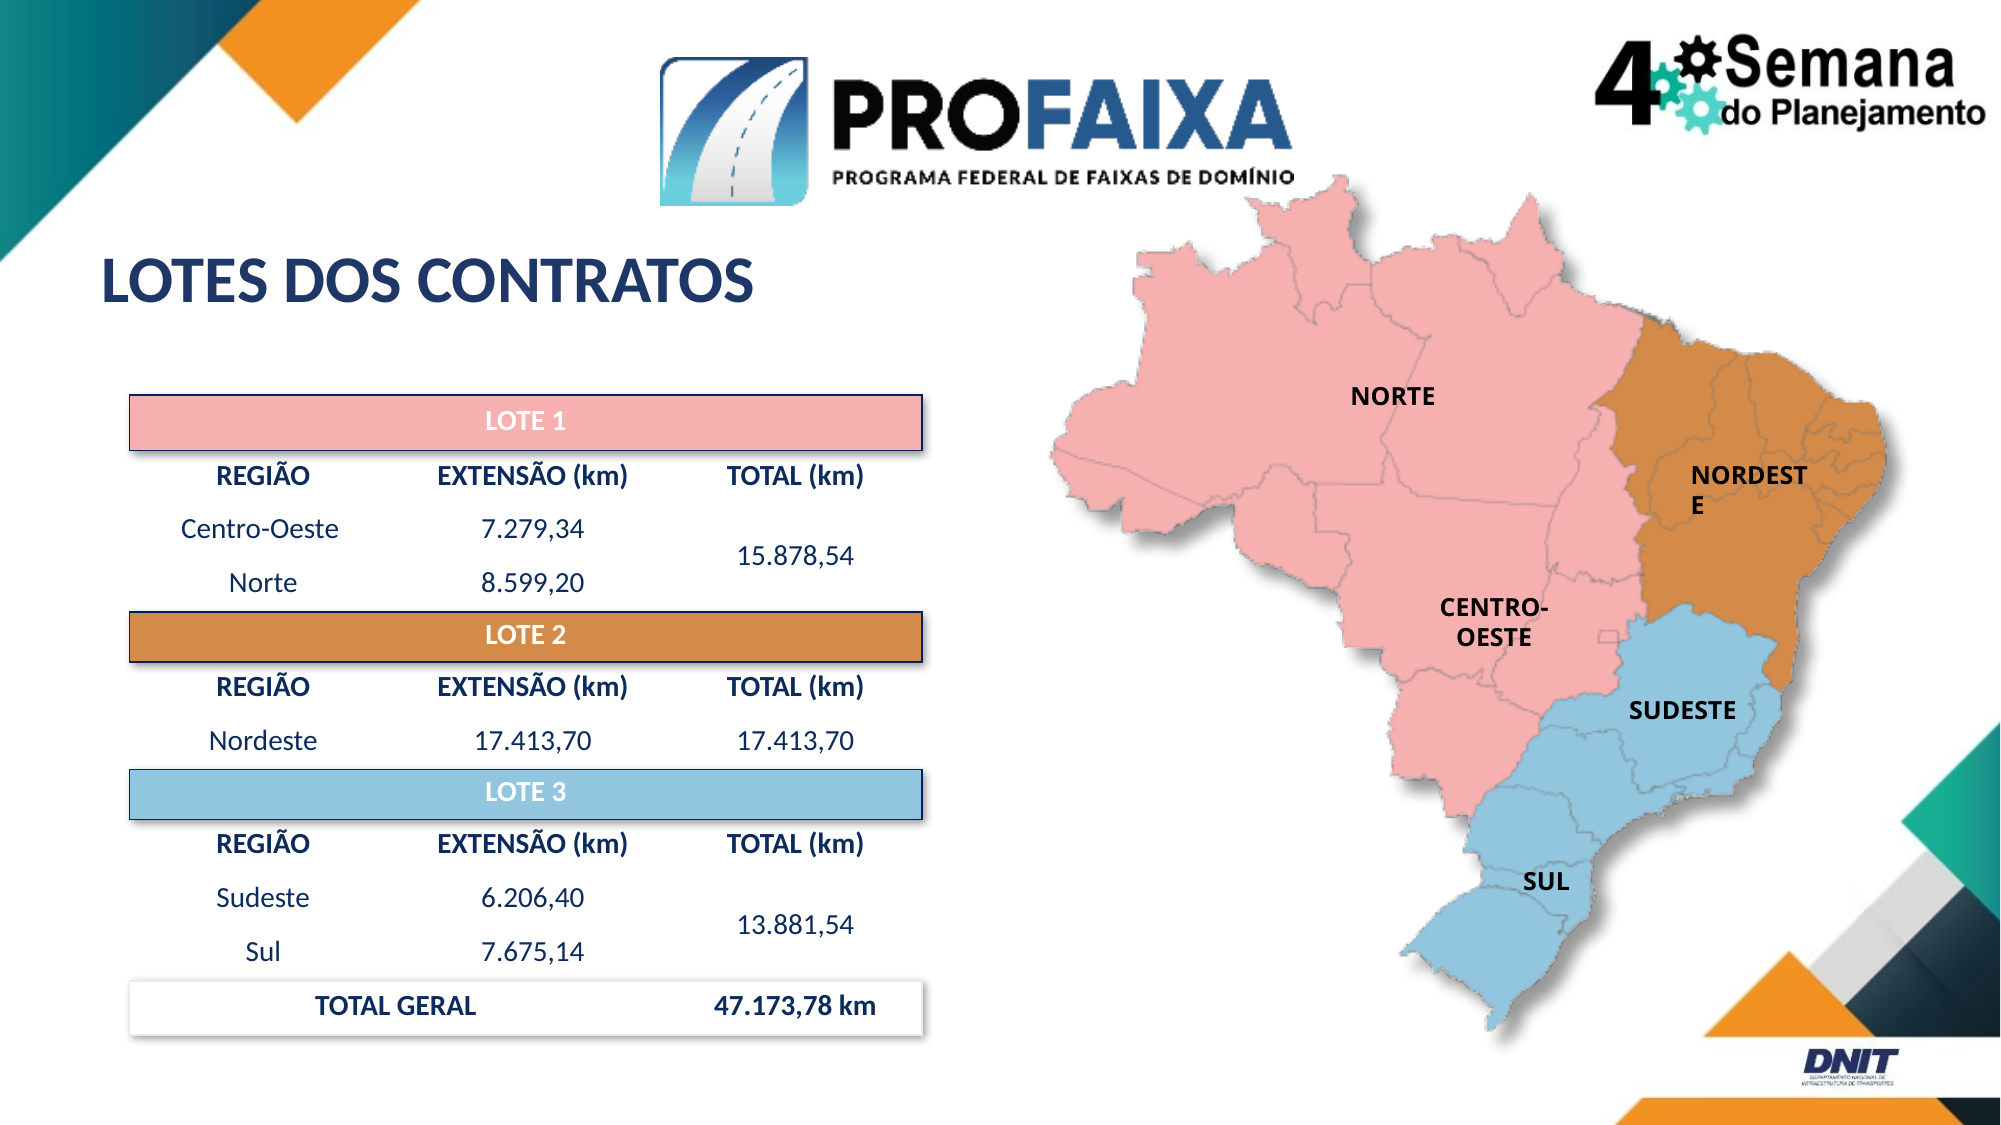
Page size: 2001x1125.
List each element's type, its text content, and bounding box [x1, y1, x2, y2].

table_cell Sudeste [129, 873, 397, 927]
table_cell TOTAL (km) [669, 663, 922, 716]
table_cell 7.675,14 [397, 927, 669, 980]
table_cell LOTE 3 [130, 770, 921, 819]
table_header LOTE 1 [130, 396, 921, 450]
table_cell REGIÃO [129, 820, 397, 873]
table_cell REGIÃO [129, 451, 397, 504]
table_cell TOTAL (km) [669, 451, 922, 504]
table_cell TOTAL (km) [669, 820, 922, 873]
text_box LOTES DOS CONTRATOS [86, 244, 922, 323]
table_cell 8.599,20 [397, 558, 669, 611]
table_cell EXTENSÃO (km) [397, 663, 669, 716]
table_cell TOTAL GERAL [130, 982, 669, 1034]
table_cell 47.173,78 km [669, 982, 921, 1034]
picture [0, 0, 2001, 1125]
table_cell 7.279,34 [397, 504, 669, 558]
table_cell EXTENSÃO (km) [397, 451, 669, 504]
table_cell LOTE 2 [130, 613, 921, 661]
table_cell Nordeste [129, 716, 397, 769]
table_cell 13.881,54 [669, 873, 922, 980]
table_cell Centro-Oeste [129, 504, 397, 558]
table_cell EXTENSÃO (km) [397, 820, 669, 873]
table_cell 6.206,40 [397, 873, 669, 927]
table_cell Norte [129, 558, 397, 611]
table_cell REGIÃO [129, 663, 397, 716]
table_cell 17.413,70 [397, 716, 669, 769]
table_cell Sul [129, 927, 397, 980]
table_cell 15.878,54 [669, 504, 922, 611]
table_cell 17.413,70 [669, 716, 922, 769]
